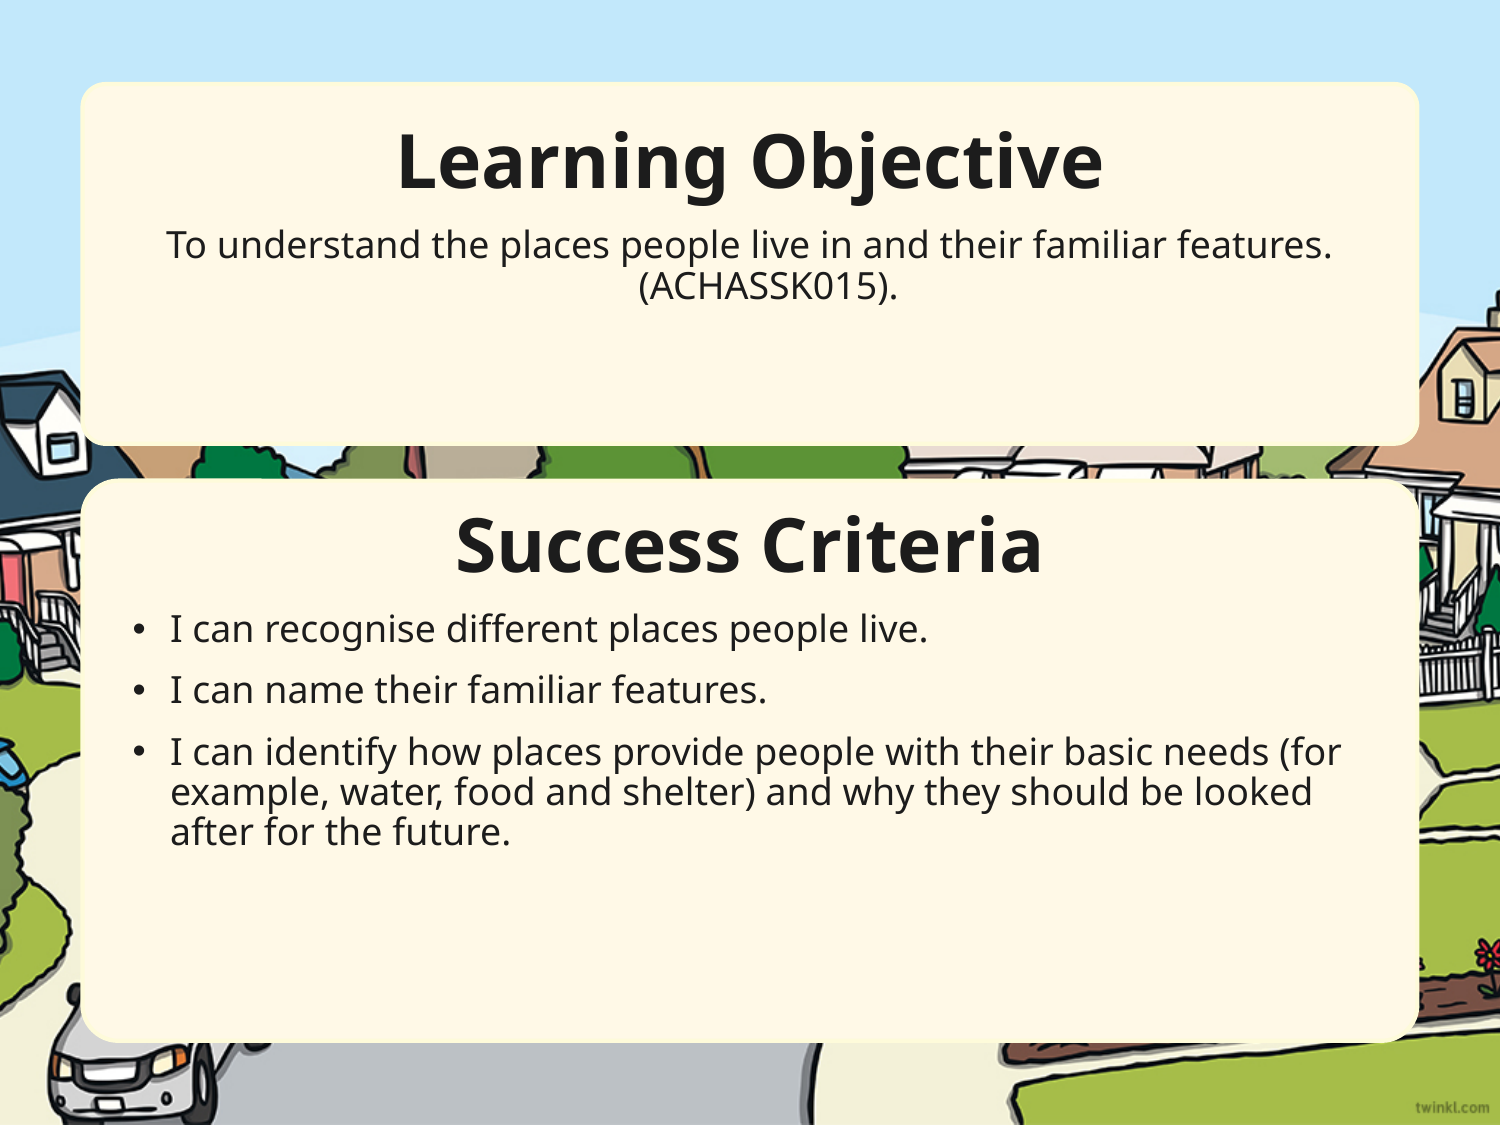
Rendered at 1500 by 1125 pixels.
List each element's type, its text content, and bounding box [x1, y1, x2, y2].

text_box [81, 479, 1419, 1042]
text_box Learning Objective [103, 120, 1397, 183]
text_box [81, 83, 1419, 445]
picture [0, 0, 1500, 1125]
list To understand the places people live in and their familiar features. (ACHASSK015). [101, 183, 1399, 418]
text_box I can recognise different places people live. I can name their familiar features. I can identify how places provide people with their basic needs (for example, water, food and shelter) and why they should be looked after for the future. [103, 568, 1397, 1000]
text_box Success Criteria [103, 503, 1397, 568]
